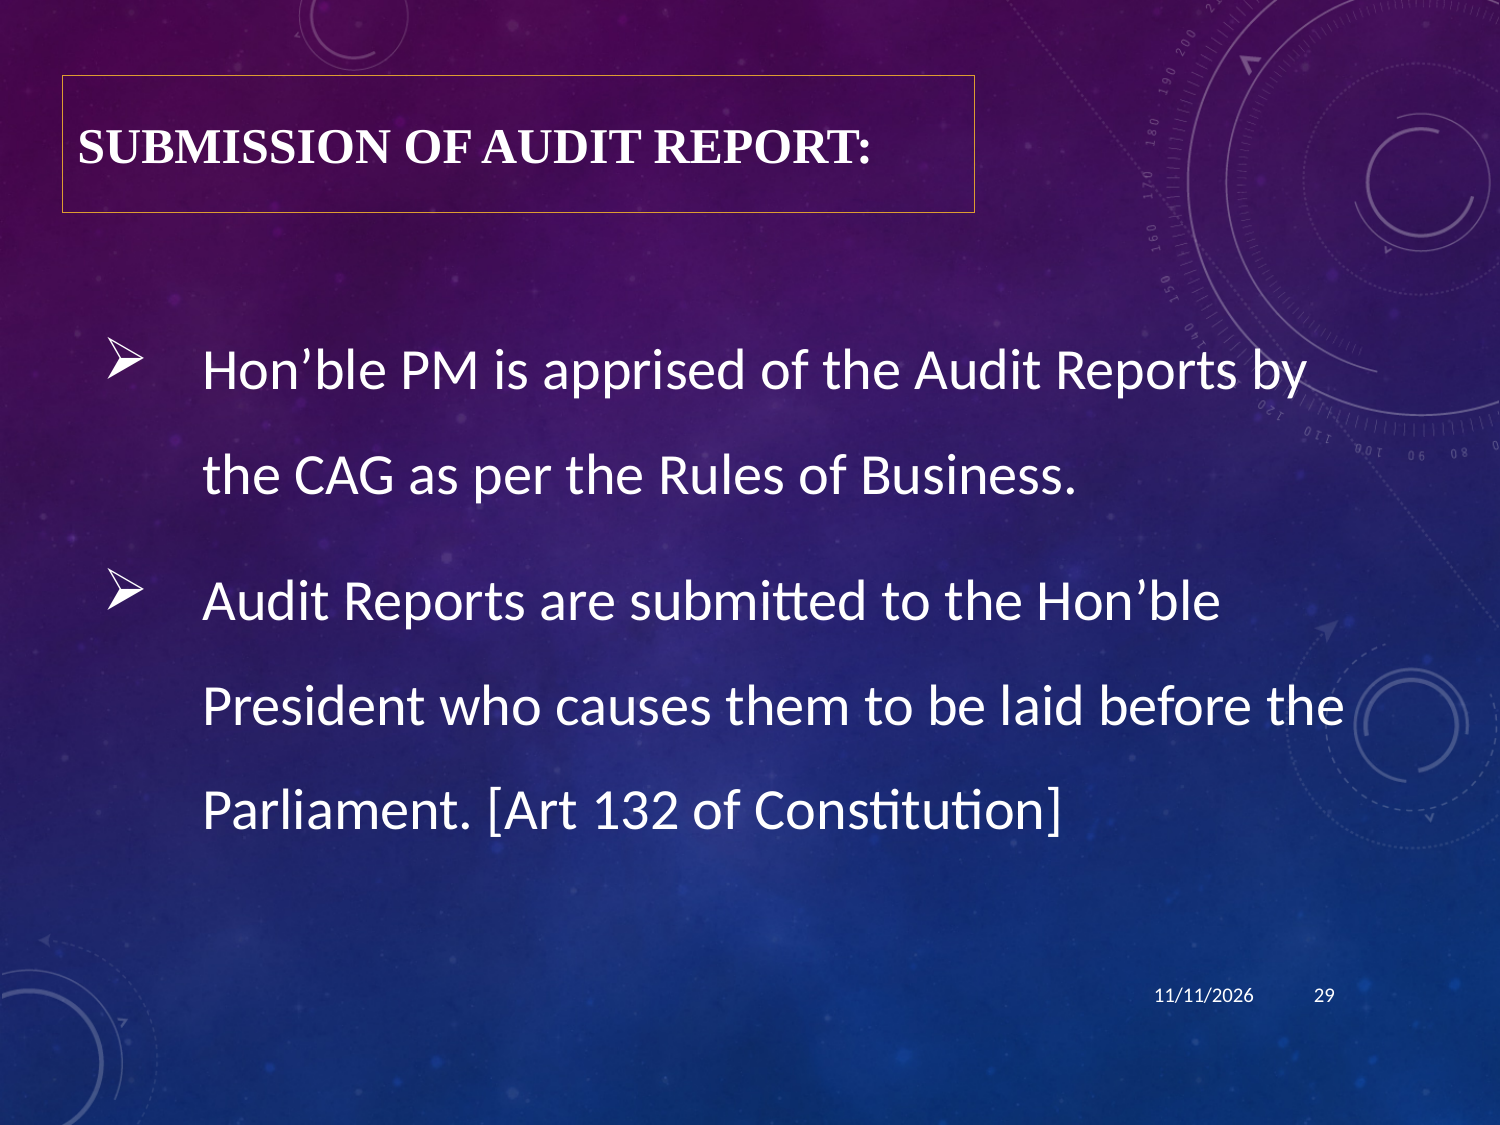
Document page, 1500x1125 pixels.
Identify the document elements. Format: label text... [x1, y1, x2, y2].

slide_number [1070, 963, 1269, 1025]
picture [0, 0, 1500, 1125]
list Hon’ble PM is apprised of the Audit Reports by the CAG as per the Rules of Business. Audit Reports are submitted to the Hon’ble President who causes them to be laid before the Parliament. [Art 132 of Constitution] [87, 249, 1388, 888]
slide_number 29 [1281, 963, 1350, 1025]
title Submission of Audit Report: [62, 75, 975, 213]
